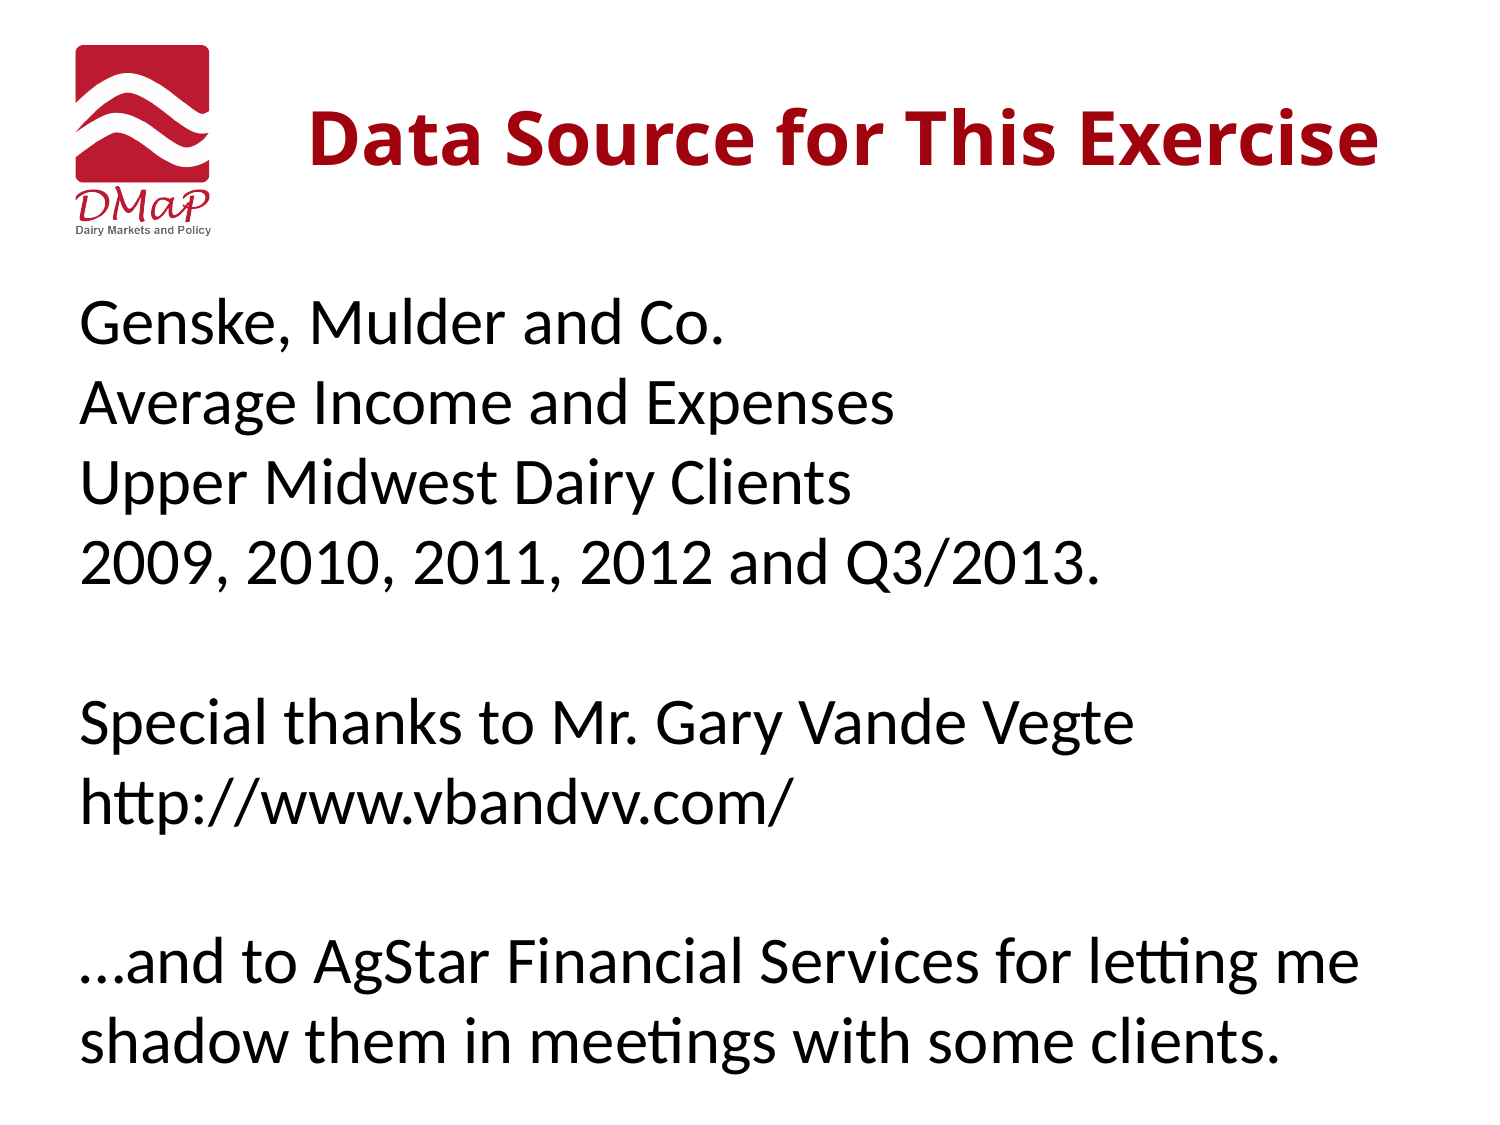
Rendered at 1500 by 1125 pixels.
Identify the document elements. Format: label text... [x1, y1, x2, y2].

text_box Genske, Mulder and Co. Average Income and Expenses Upper Midwest Dairy Clients 2009, 2010, 2011, 2012 and Q3/2013. Special thanks to Mr. Gary Vande Vegte http://www.vbandvv.com/ …and to AgStar Financial Services for letting me shadow them in meetings with some clients. [64, 270, 1431, 1085]
picture [75, 45, 211, 236]
title Data Source for This Exercise [187, 41, 1500, 230]
